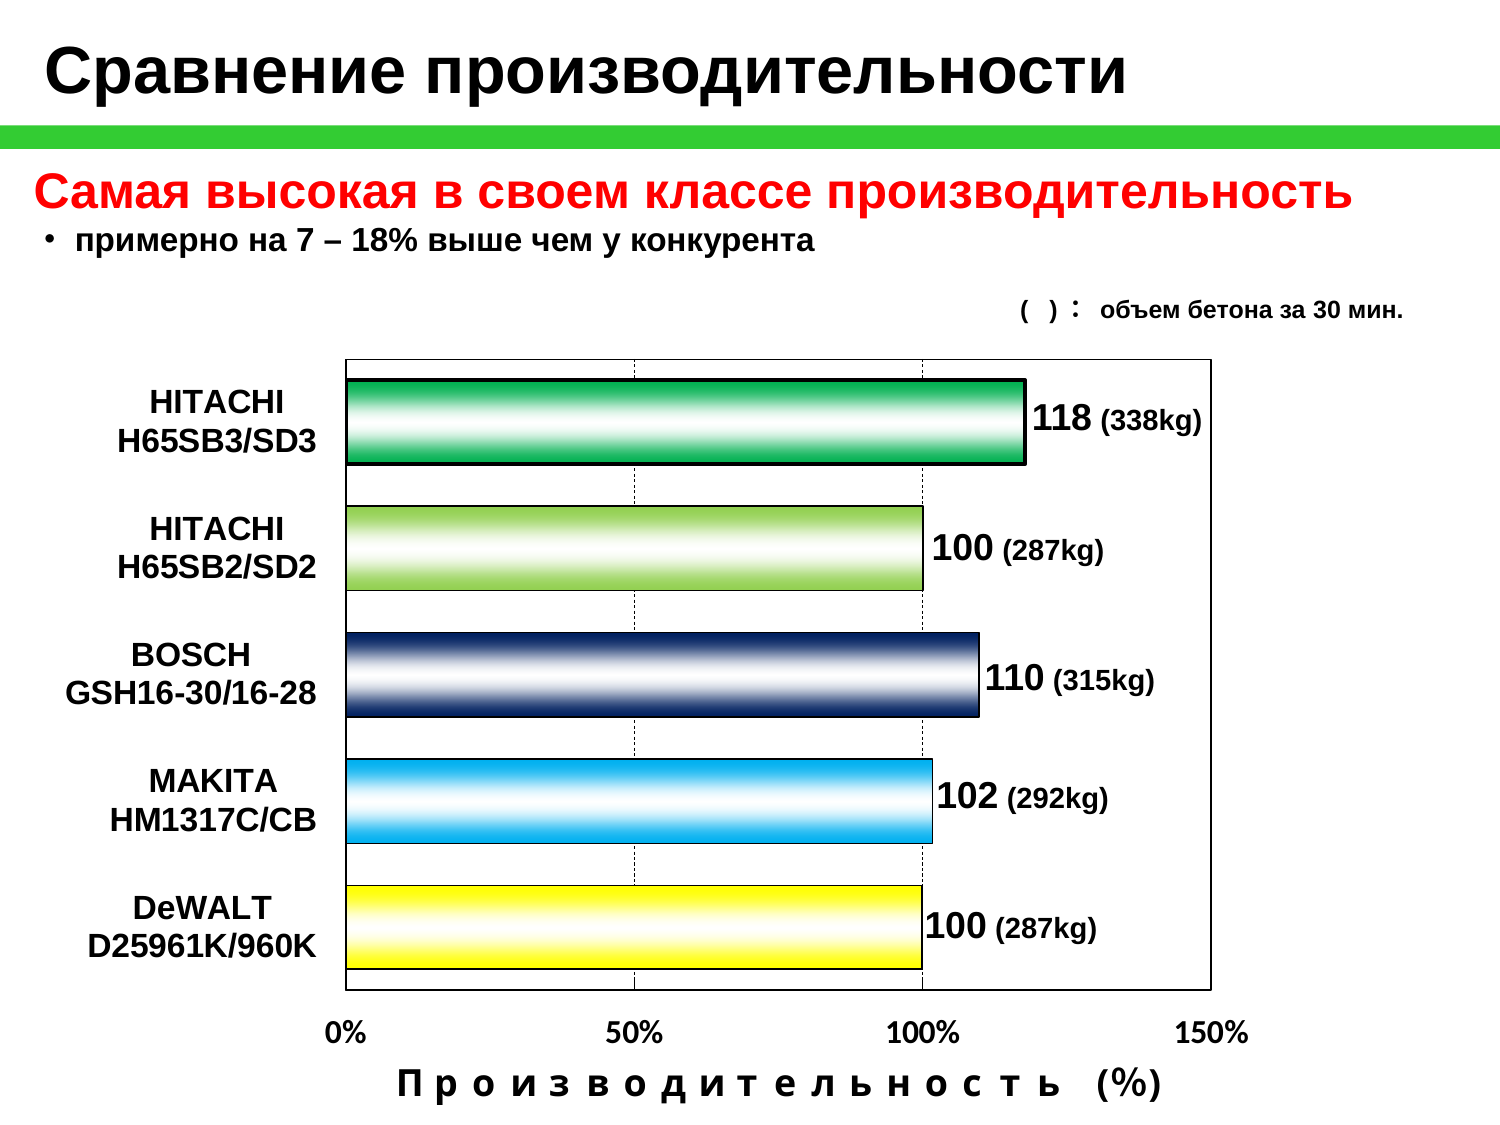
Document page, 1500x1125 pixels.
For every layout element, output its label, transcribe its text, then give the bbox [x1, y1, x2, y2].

text_box [0, 123, 1500, 151]
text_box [0, 253, 1272, 1125]
text_box Сравнение производительности [29, 18, 1400, 138]
text_box Самая высокая в своем классе производительность ・примерно на 7 – 18% выше чем у конкурента [18, 151, 1412, 266]
text_box ( )： объем бетона за 30 мин. [1277, 285, 1419, 331]
